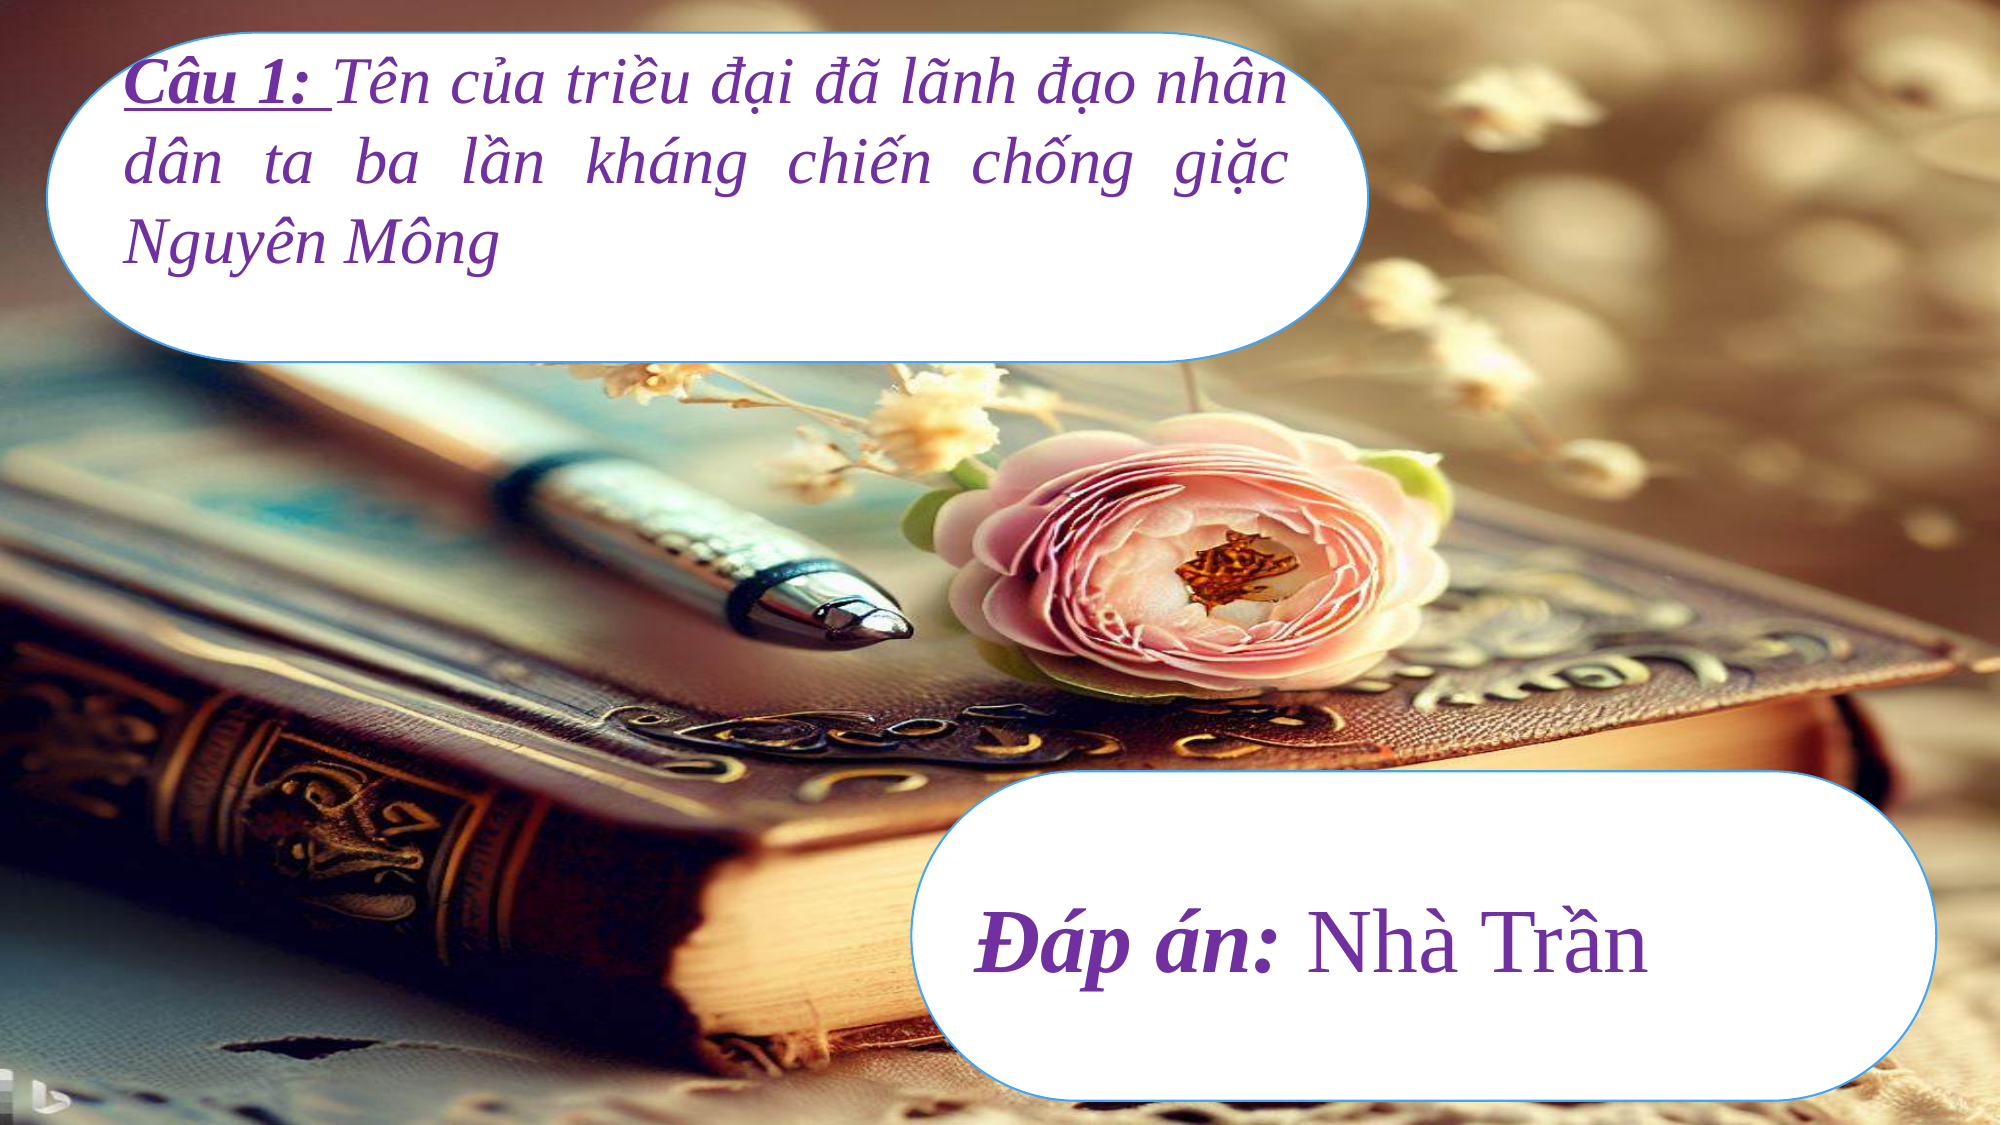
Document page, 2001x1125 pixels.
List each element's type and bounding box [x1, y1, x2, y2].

list [0, 0, 2000, 1125]
